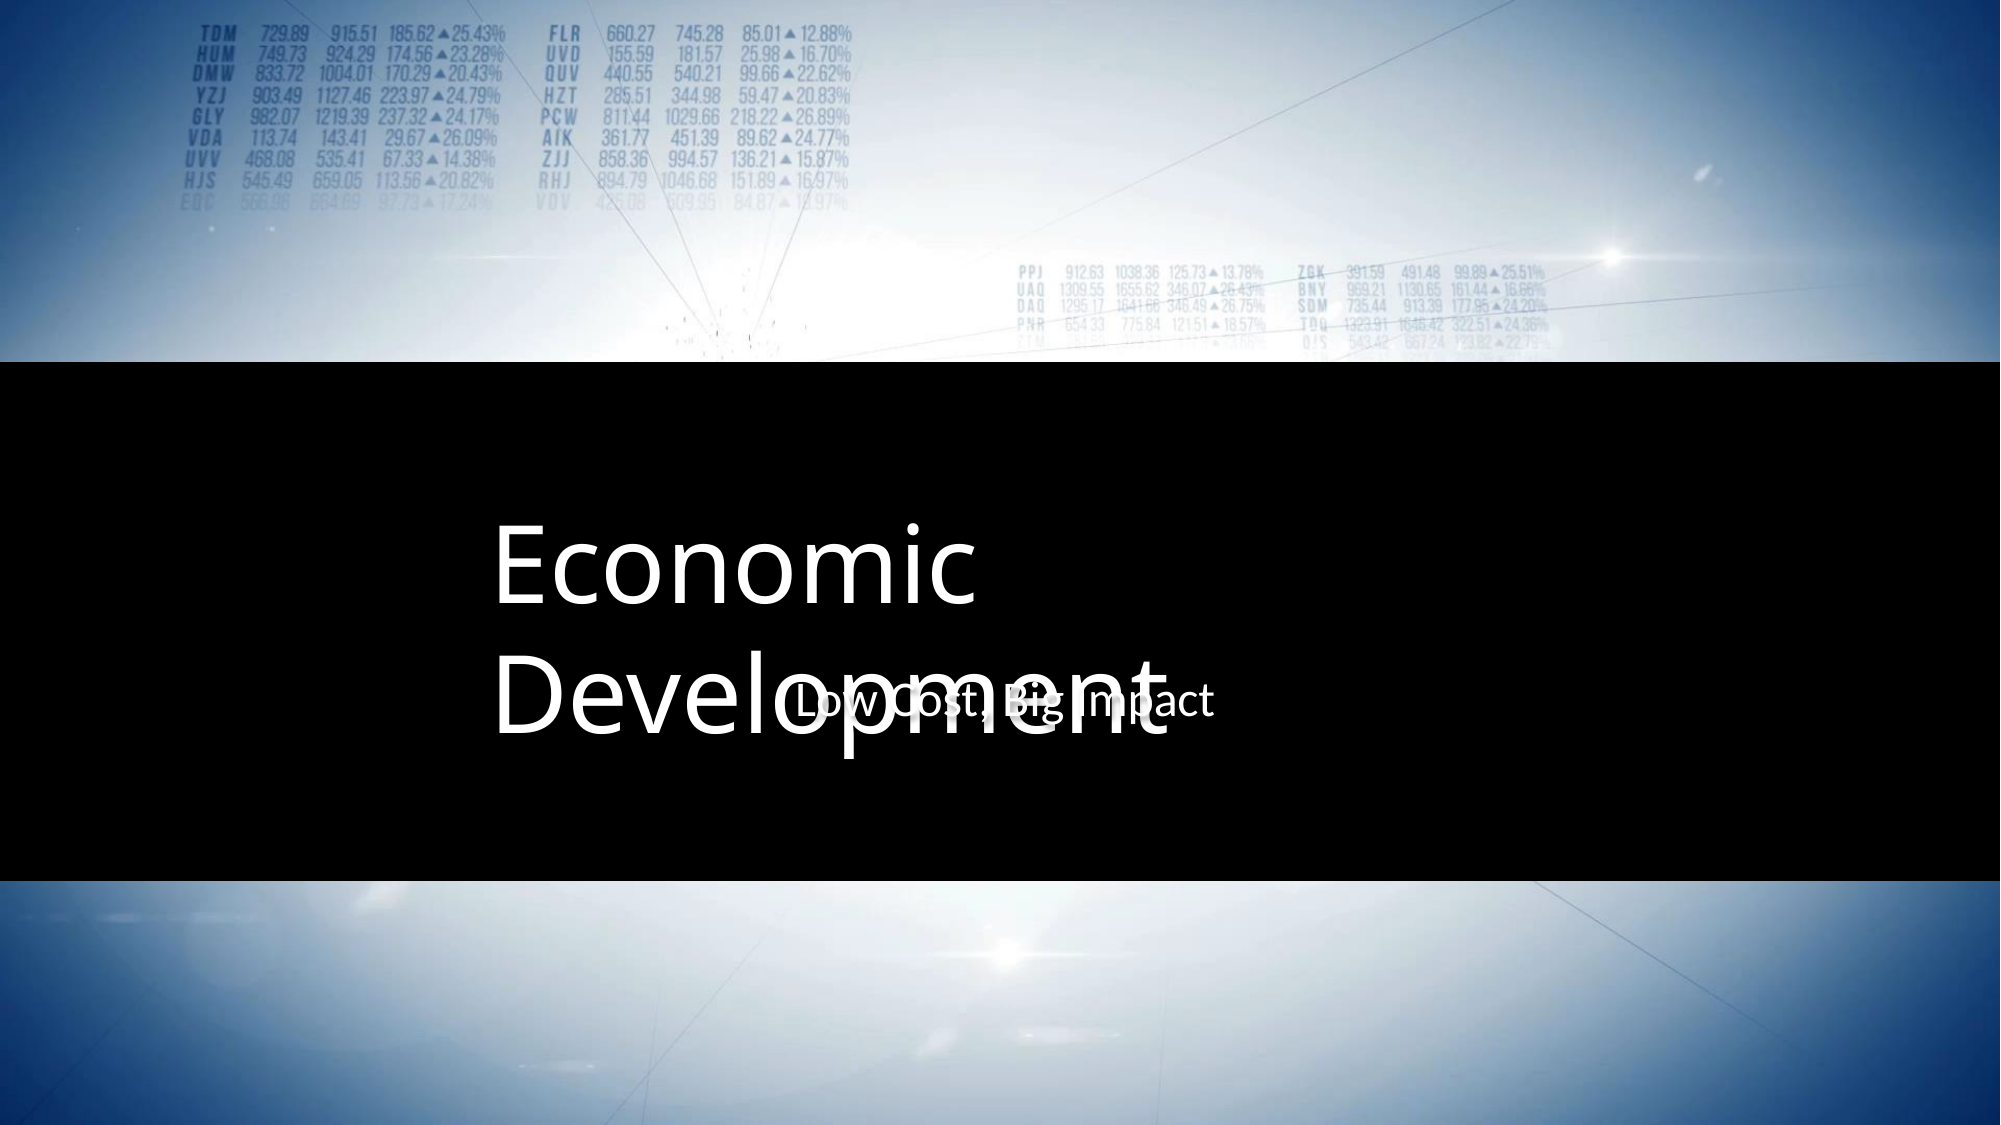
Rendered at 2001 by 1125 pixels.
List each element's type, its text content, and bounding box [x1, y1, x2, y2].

title Economic Development [487, 493, 1524, 756]
picture [0, 0, 2000, 1125]
